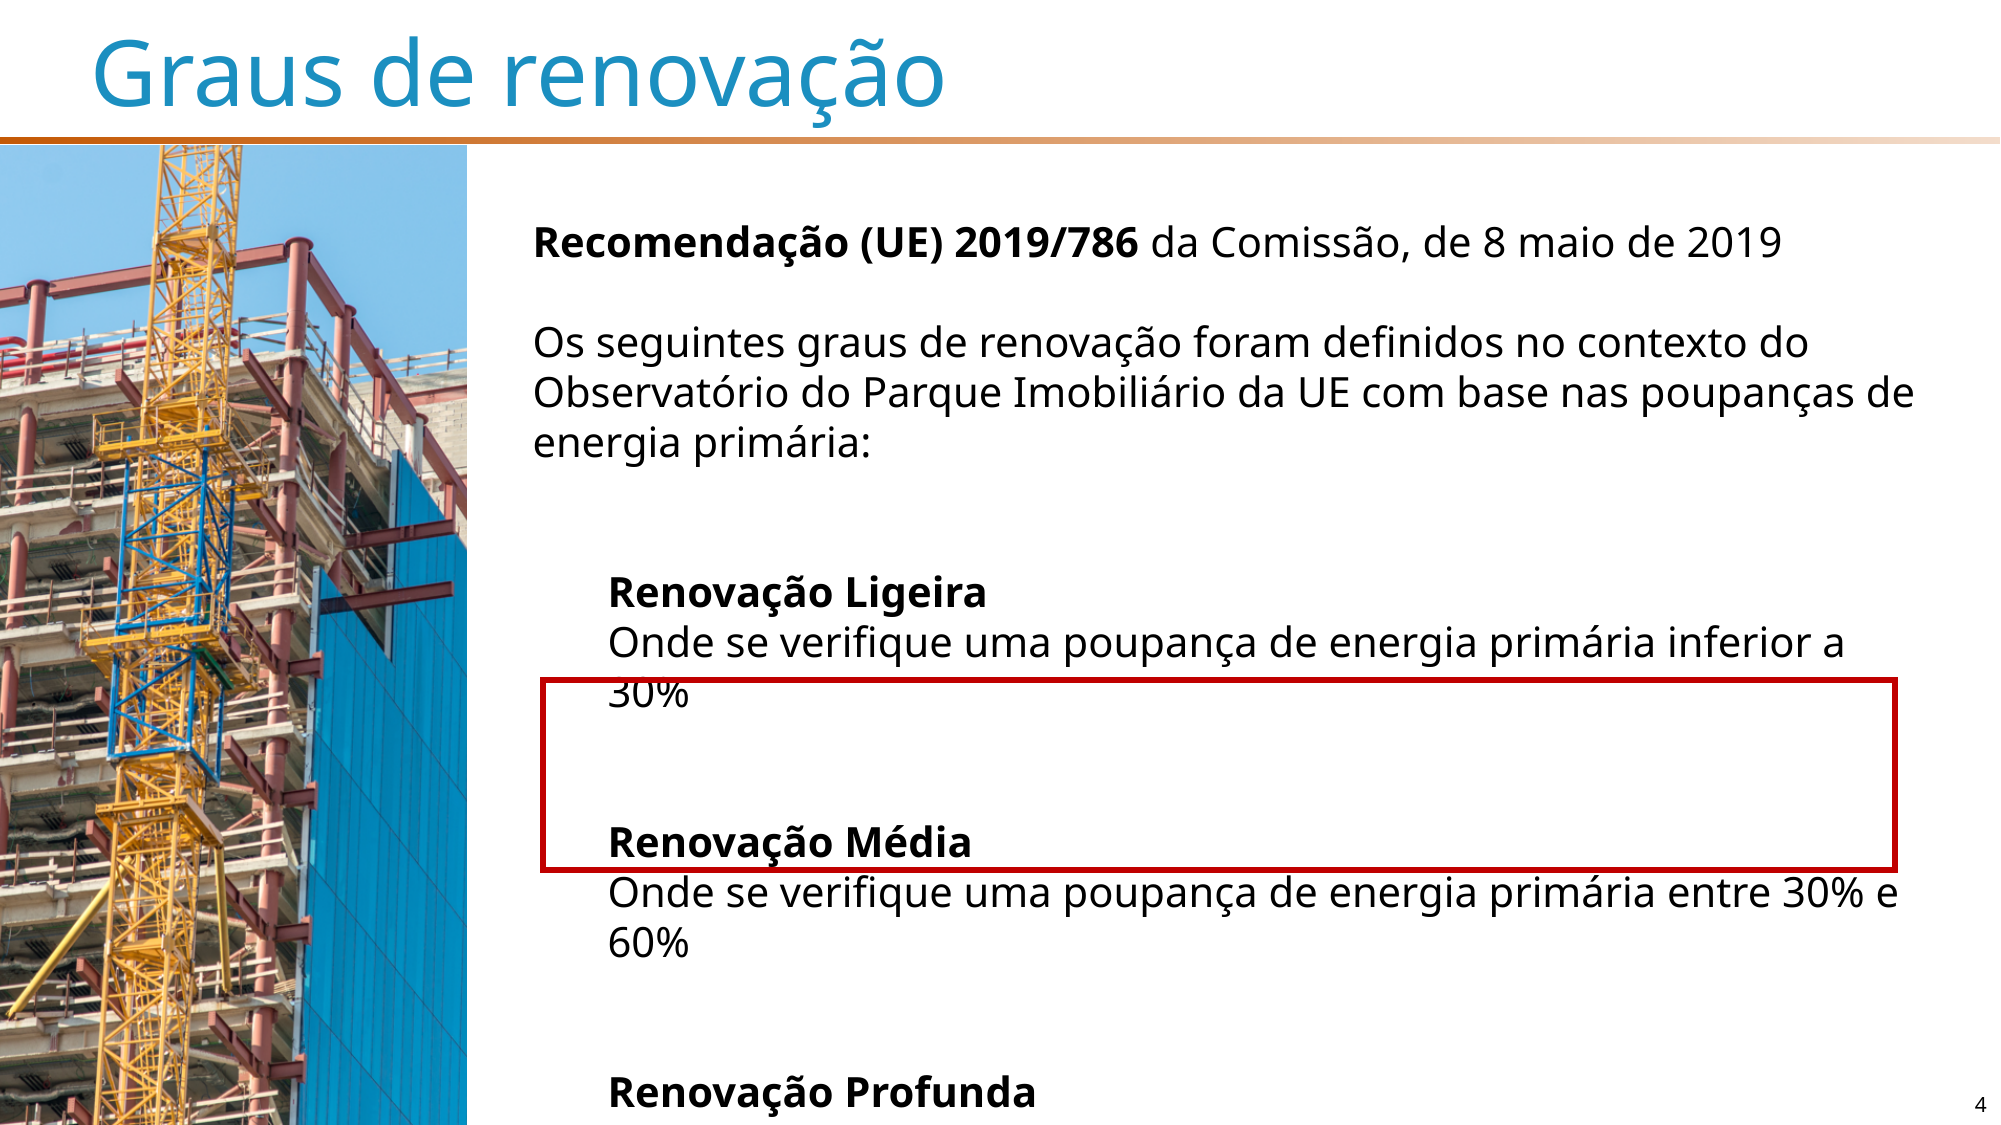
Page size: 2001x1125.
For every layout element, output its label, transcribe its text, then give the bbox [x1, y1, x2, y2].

picture [0, 145, 467, 1125]
text_box [542, 679, 1896, 871]
title Graus de renovação [75, 0, 1801, 170]
text_box Recomendação (UE) 2019/786 da Comissão, de 8 maio de 2019 Os seguintes graus de renovação foram definidos no contexto do Observatório do Parque Imobiliário da UE com base nas poupanças de energia primária: Renovação Ligeira Onde se verifique uma poupança de energia primária inferior a 30% Renovação Média Onde se verifique uma poupança de energia primária entre 30% e 60% Renovação Profunda Onde se verifique uma poupança de energia primária superior a 60% [517, 208, 1933, 1125]
text_box 4 [1933, 1084, 2000, 1125]
